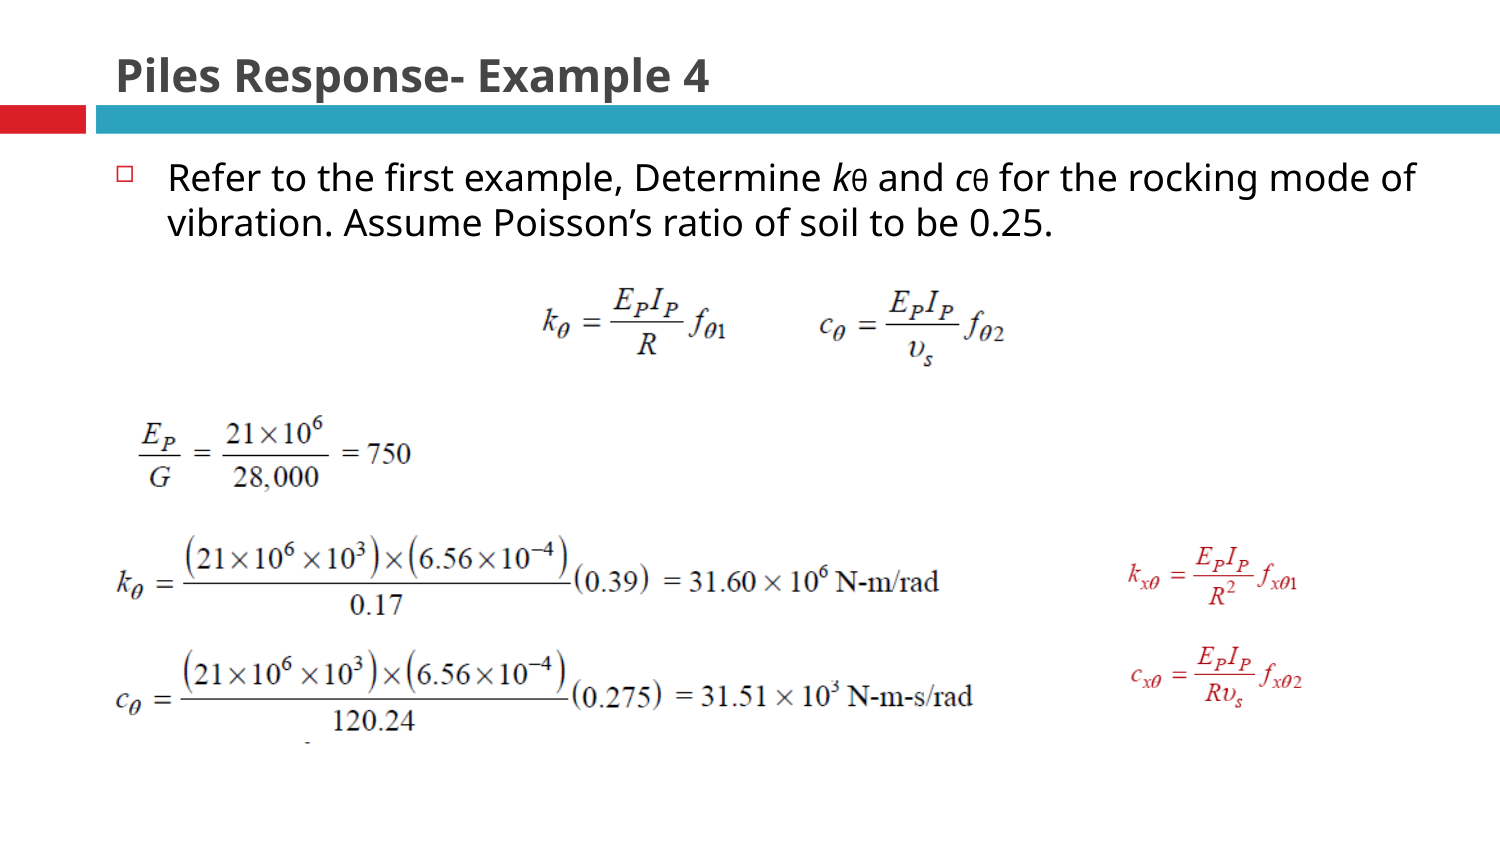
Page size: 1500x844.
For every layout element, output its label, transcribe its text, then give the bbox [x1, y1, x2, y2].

picture [524, 271, 1051, 422]
picture [0, 104, 1500, 136]
picture [1124, 534, 1320, 715]
picture [87, 534, 984, 751]
list Refer to the first example, Determine kθ and cθ for the rocking mode of vibration. Assume Poisson’s ratio of soil to be 0.25. [99, 146, 1450, 310]
title Piles Response- Example 4 [99, 9, 1438, 110]
picture [124, 408, 419, 501]
